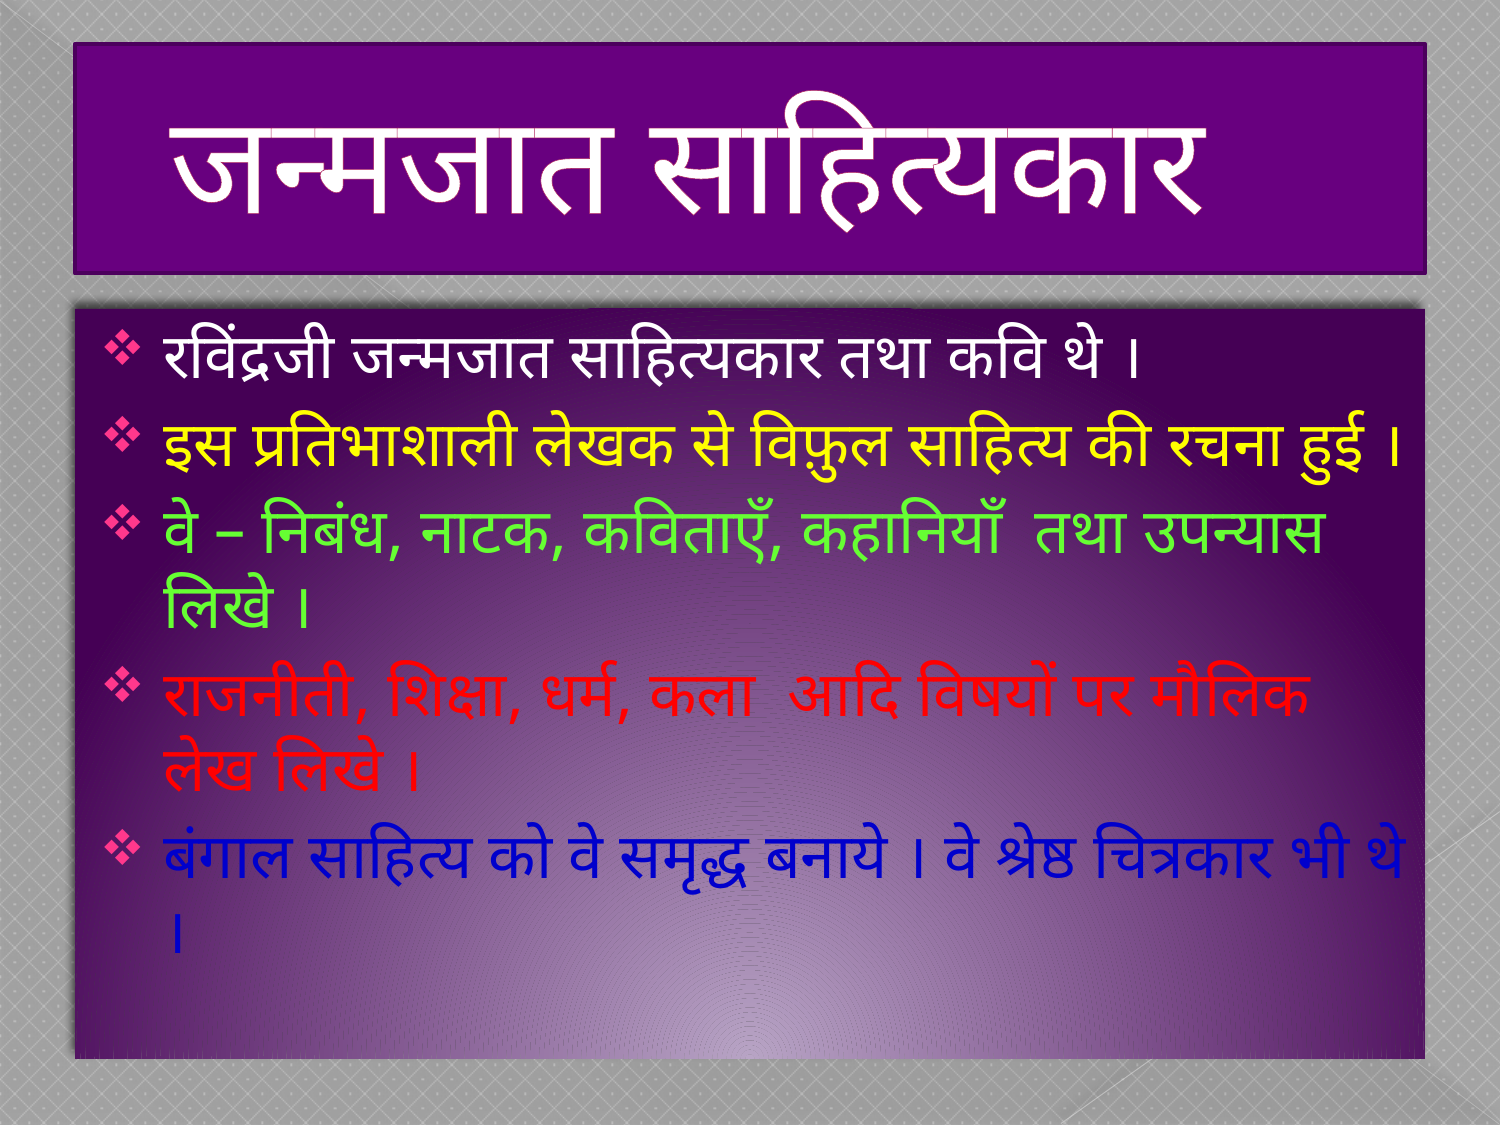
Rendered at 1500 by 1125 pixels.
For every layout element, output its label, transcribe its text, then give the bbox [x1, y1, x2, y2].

list रविंद्रजी जन्मजात साहित्यकार तथा कवि थे । इस प्रतिभाशाली लेखक से विफ़ुल साहित्य की रचना हुई । वे – निबंध, नाटक, कविताएँ, कहानियाँ तथा उपन्यास लिखे । राजनीती, शिक्षा, धर्म, कला आदि विषयों पर मौलिक लेख लिखे । बंगाल साहित्य को वे समृद्ध बनाये । वे श्रेष्ठ चित्रकार भी थे । [75, 308, 1425, 1059]
title जन्मजात साहित्यकार [73, 42, 1427, 275]
